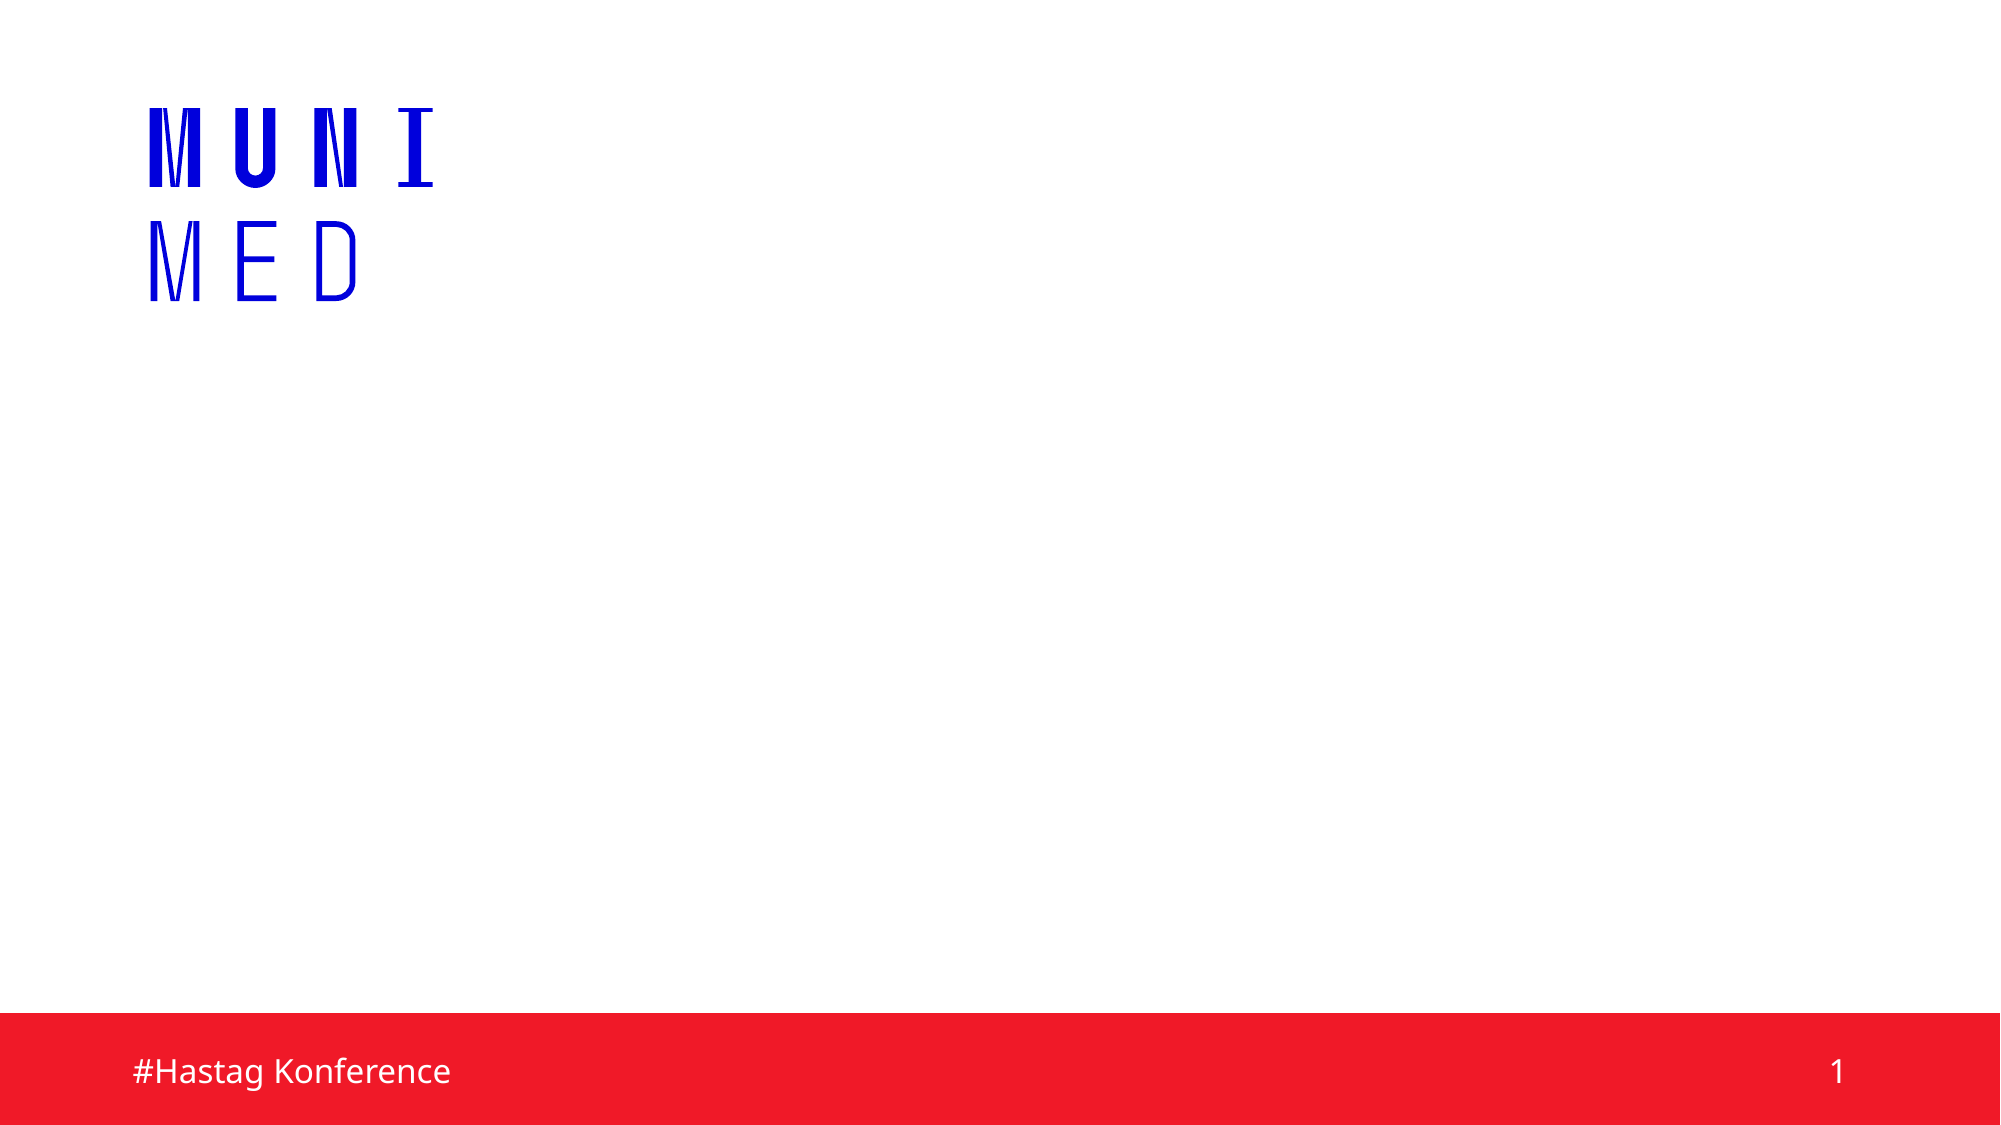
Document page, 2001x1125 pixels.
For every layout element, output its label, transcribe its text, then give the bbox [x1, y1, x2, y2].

footer #Hastag Konference [117, 1042, 793, 1103]
slide_number 1 [1412, 1042, 1863, 1103]
